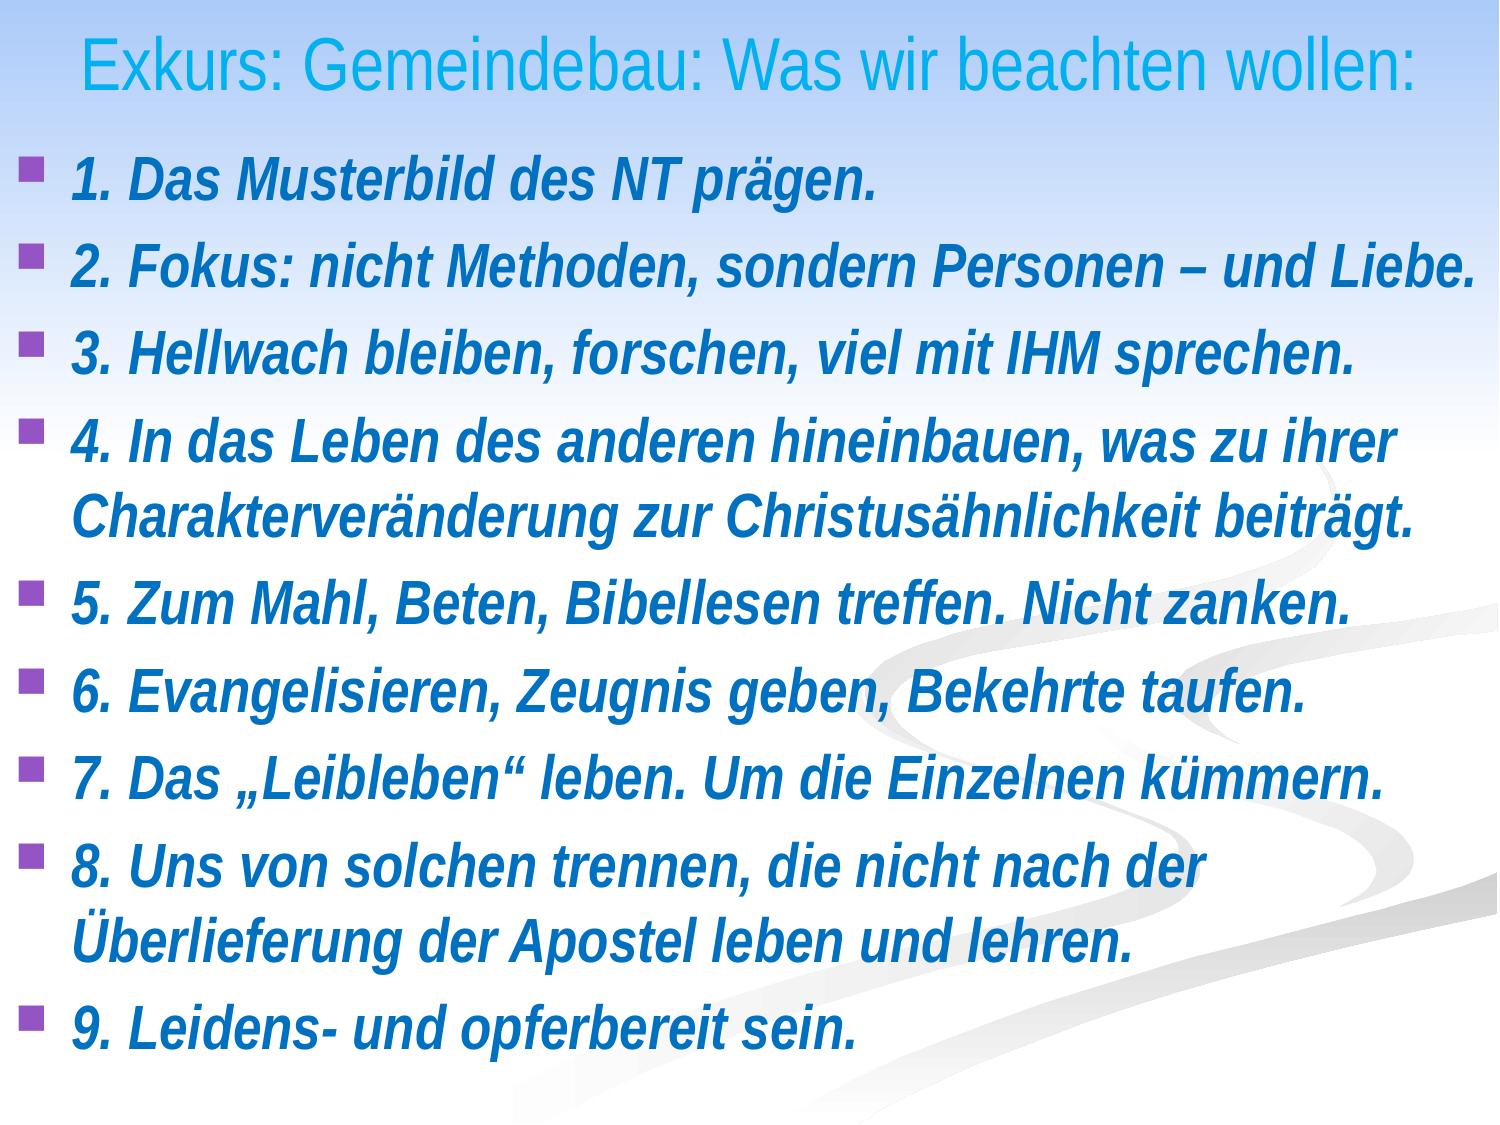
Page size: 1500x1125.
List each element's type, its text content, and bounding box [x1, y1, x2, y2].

title Exkurs: Gemeindebau: Was wir beachten wollen: [29, 7, 1471, 114]
list 1. Das Musterbild des NT prägen. 2. Fokus: nicht Methoden, sondern Personen – und Liebe. 3. Hellwach bleiben, forschen, viel mit IHM sprechen. 4. In das Leben des anderen hineinbauen, was zu ihrer Charakterveränderung zur Christusähnlichkeit beiträgt. 5. Zum Mahl, Beten, Bibellesen treffen. Nicht zanken. 6. Evangelisieren, Zeugnis geben, Bekehrte taufen. 7. Das „Leibleben“ leben. Um die Einzelnen kümmern. 8. Uns von solchen trennen, die nicht nach der Überlieferung der Apostel leben und lehren. 9. Leidens- und opferbereit sein. [0, 129, 1500, 1125]
